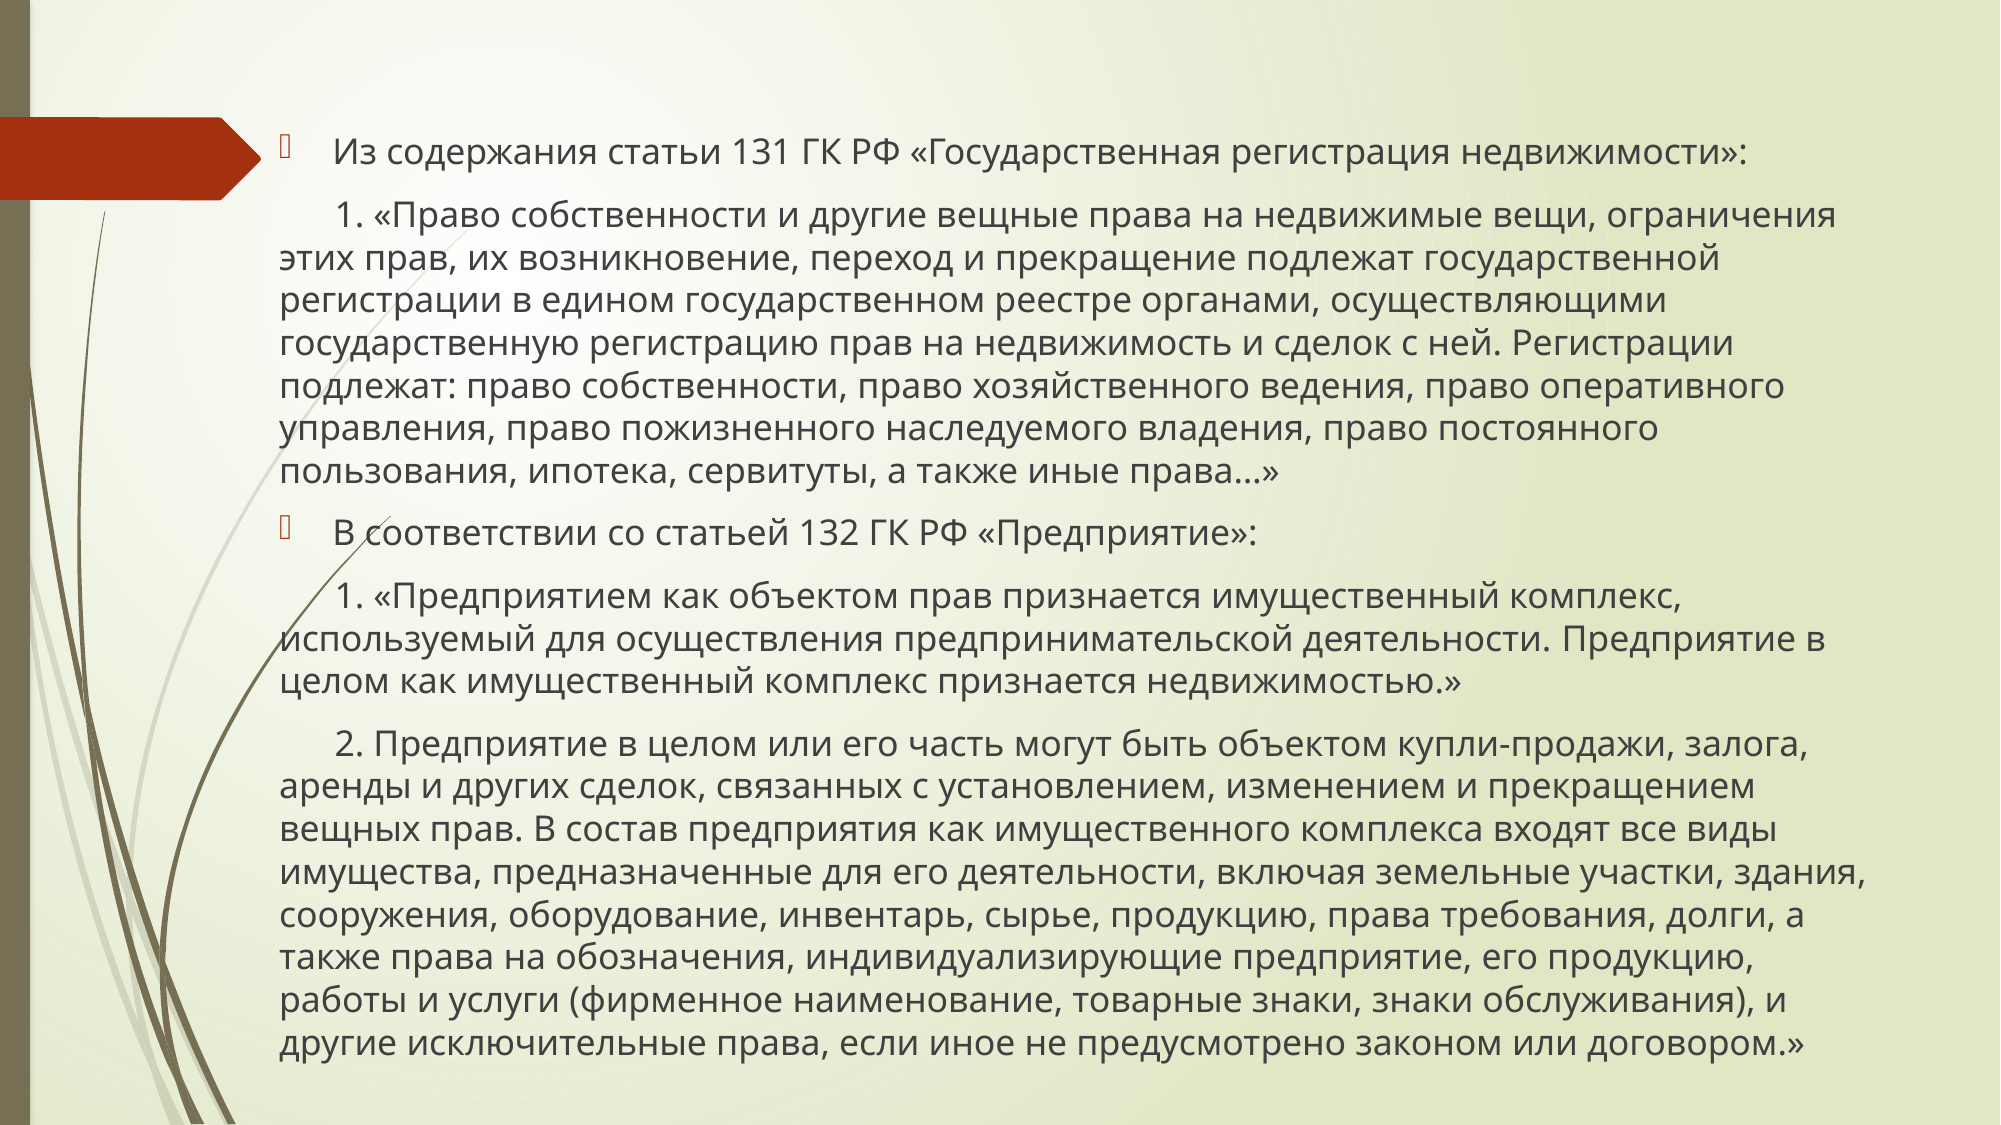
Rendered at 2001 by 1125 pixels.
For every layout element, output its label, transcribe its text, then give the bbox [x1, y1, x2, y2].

list Из содержания статьи 131 ГК РФ «Государственная регистрация недвижимости»: 1. «Право собственности и другие вещные права на недвижимые вещи, ограничения этих прав, их возникновение, переход и прекращение подлежат государственной регистрации в едином государственном реестре органами, осуществляющими государственную регистрацию прав на недвижимость и сделок с ней. Регистрации подлежат: право собственности, право хозяйственного ведения, право оперативного управления, право пожизненного наследуемого владения, право постоянного пользования, ипотека, сервитуты, а также иные права…» В соответствии со статьей 132 ГК РФ «Предприятие»: 1. «Предприятием как объектом прав признается имущественный комплекс, используемый для осуществления предпринимательской деятельности. Предприятие в целом как имущественный комплекс признается недвижимостью.» 2. Предприятие в целом или его часть могут быть объектом купли-продажи, залога, аренды и других сделок, связанных с установлением, изменением и прекращением вещных прав. В состав предприятия как имущественного комплекса входят все виды имущества, предназначенные для его деятельности, включая земельные участки, здания, сооружения, оборудование, инвентарь, сырье, продукцию, права требования, долги, а также права на обозначения, индивидуализирующие предприятие, его продукцию, работы и услуги (фирменное наименование, товарные знаки, знаки обслуживания), и другие исключительные права, если иное не предусмотрено законом или договором.» [264, 121, 1908, 1084]
